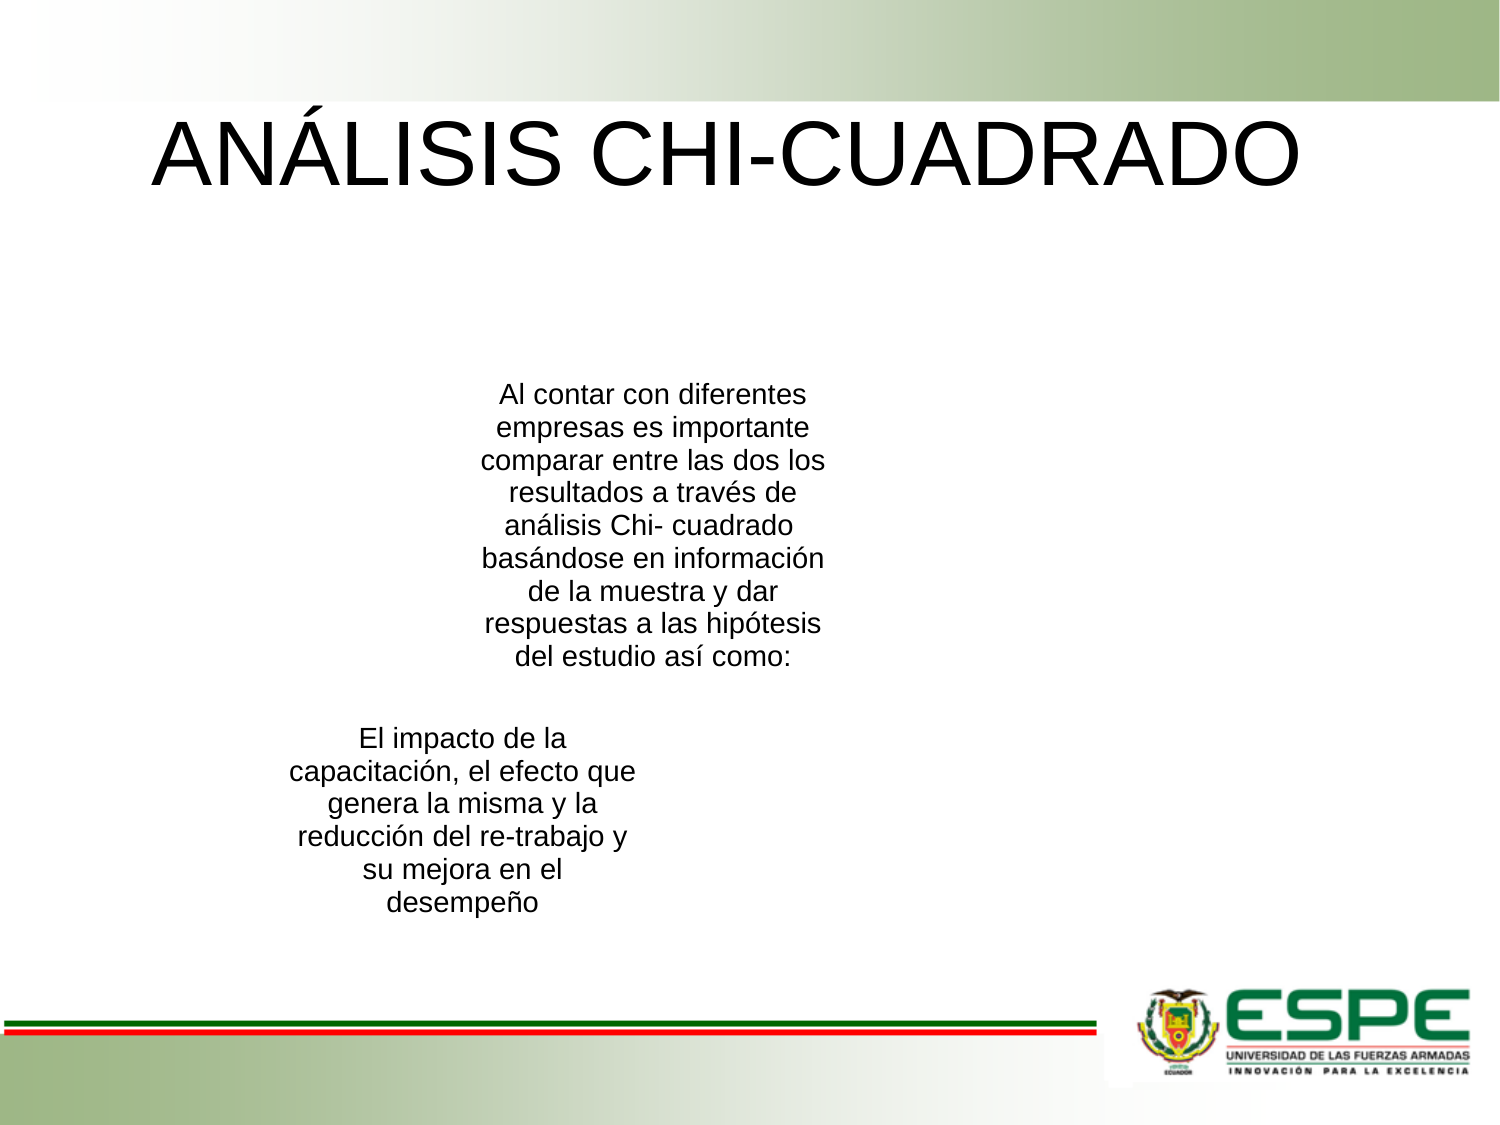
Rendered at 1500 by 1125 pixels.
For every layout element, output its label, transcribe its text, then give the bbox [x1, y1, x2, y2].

title ANÁLISIS CHI-CUADRADO [52, 54, 1404, 243]
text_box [170, 196, 1404, 965]
picture [0, 0, 1500, 1125]
